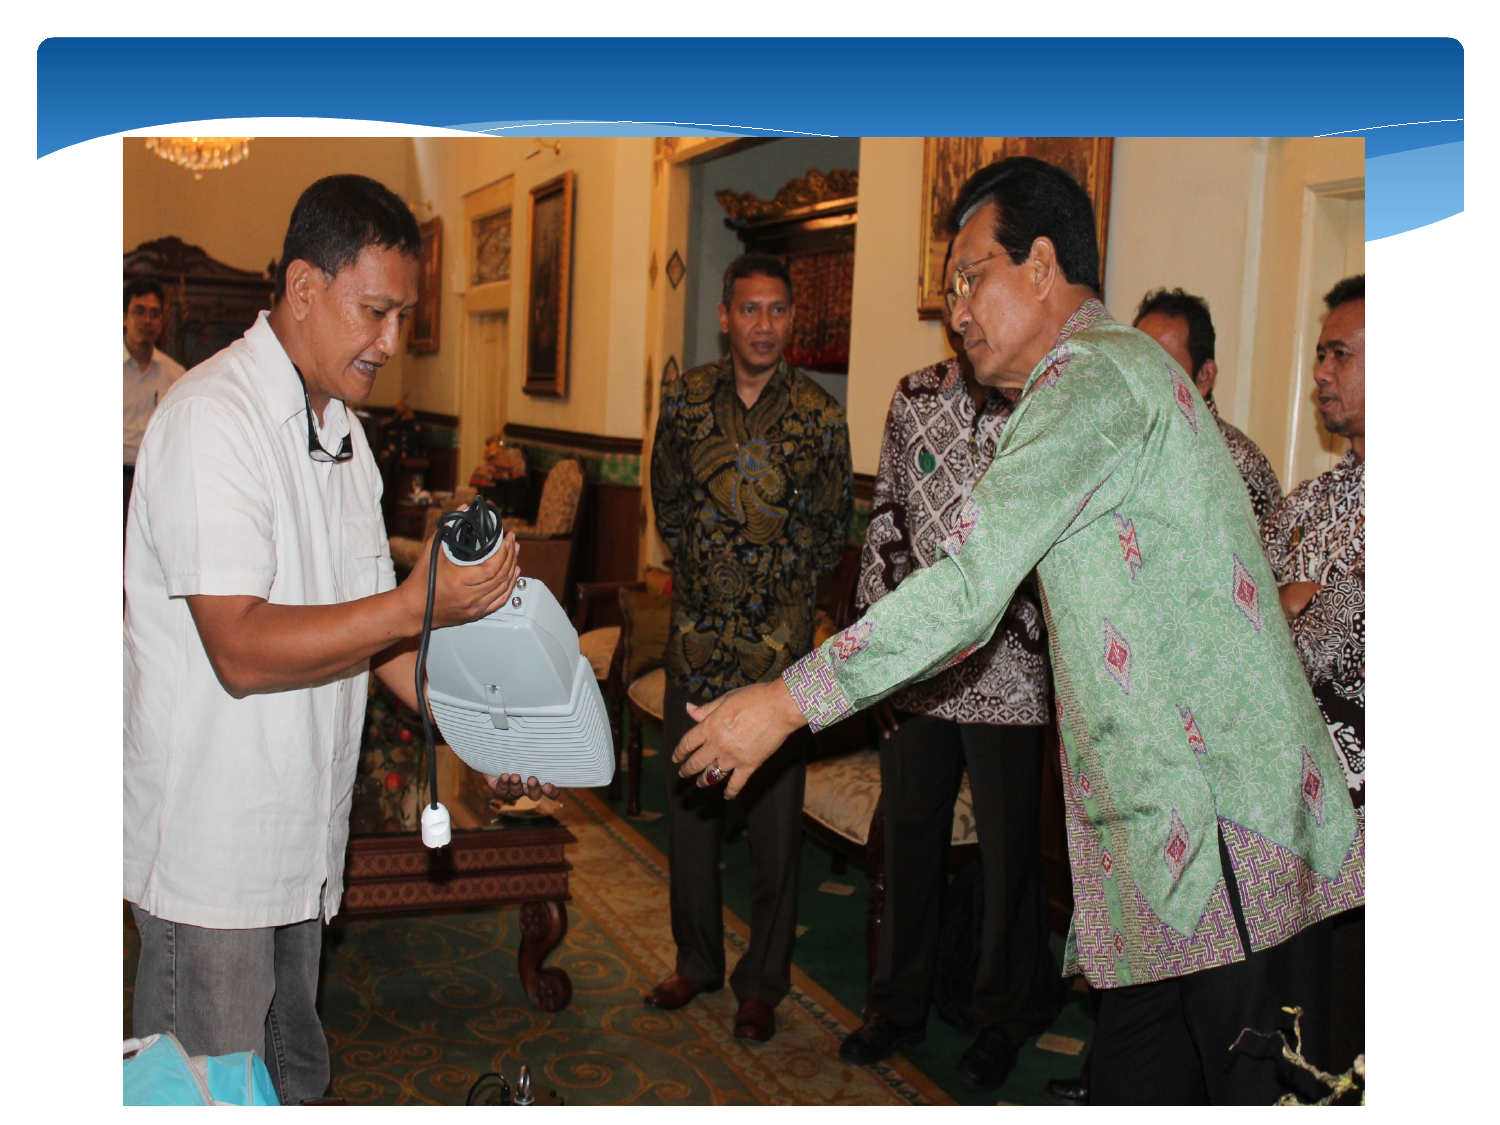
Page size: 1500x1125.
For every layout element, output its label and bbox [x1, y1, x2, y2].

picture [123, 136, 1365, 1107]
